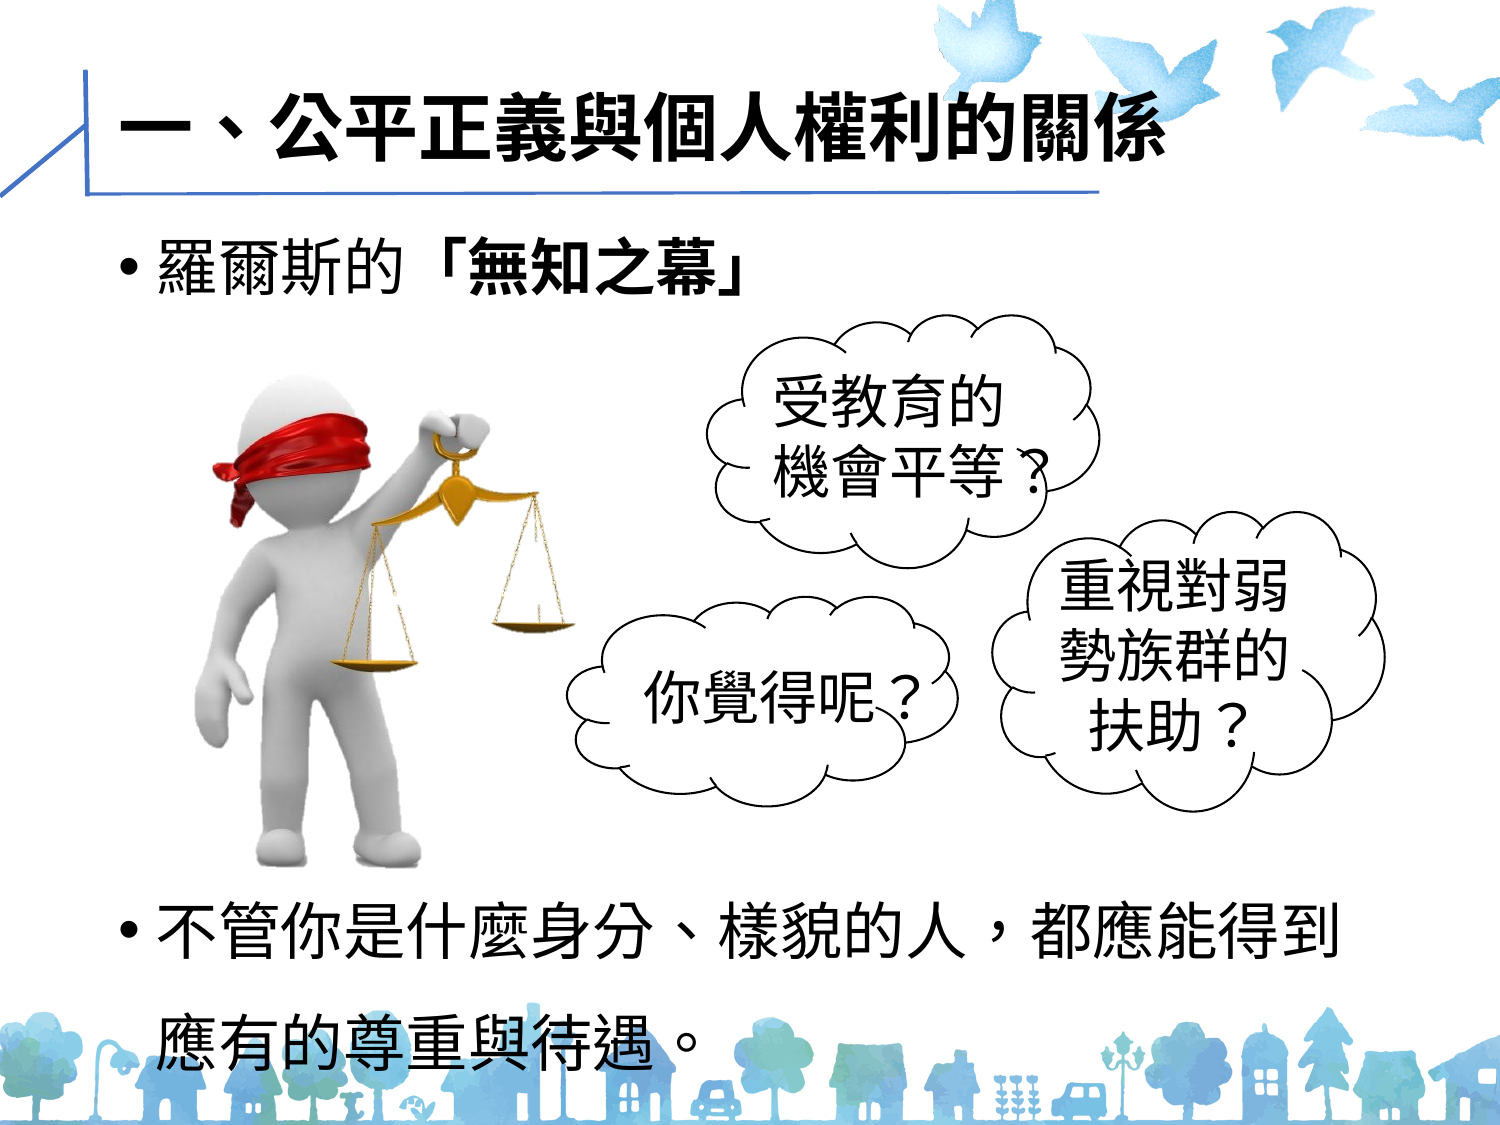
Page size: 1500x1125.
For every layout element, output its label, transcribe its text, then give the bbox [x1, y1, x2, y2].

list 有人說…… 「不管用什麼方法，能達到目的就好了，結果比手段重要！」 也有人說…… 「應該要用正當的方法達到目的，不該不擇手段」 你覺得呢？ [0, 994, 1500, 1125]
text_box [0, 69, 1100, 197]
list 羅爾斯的「無知之幕」 不管你是什麼身分、樣貌的人，都應能得到應有的尊重與待遇。 [103, 228, 1397, 1087]
text_box 你覺得呢？ [649, 595, 959, 808]
title 一、公平正義與個人權利的關係 [103, 56, 1397, 205]
picture [124, 324, 649, 941]
text_box 受教育的機會平等？ [705, 314, 1101, 570]
text_box 重視對弱勢族群的扶助？ [991, 510, 1386, 813]
